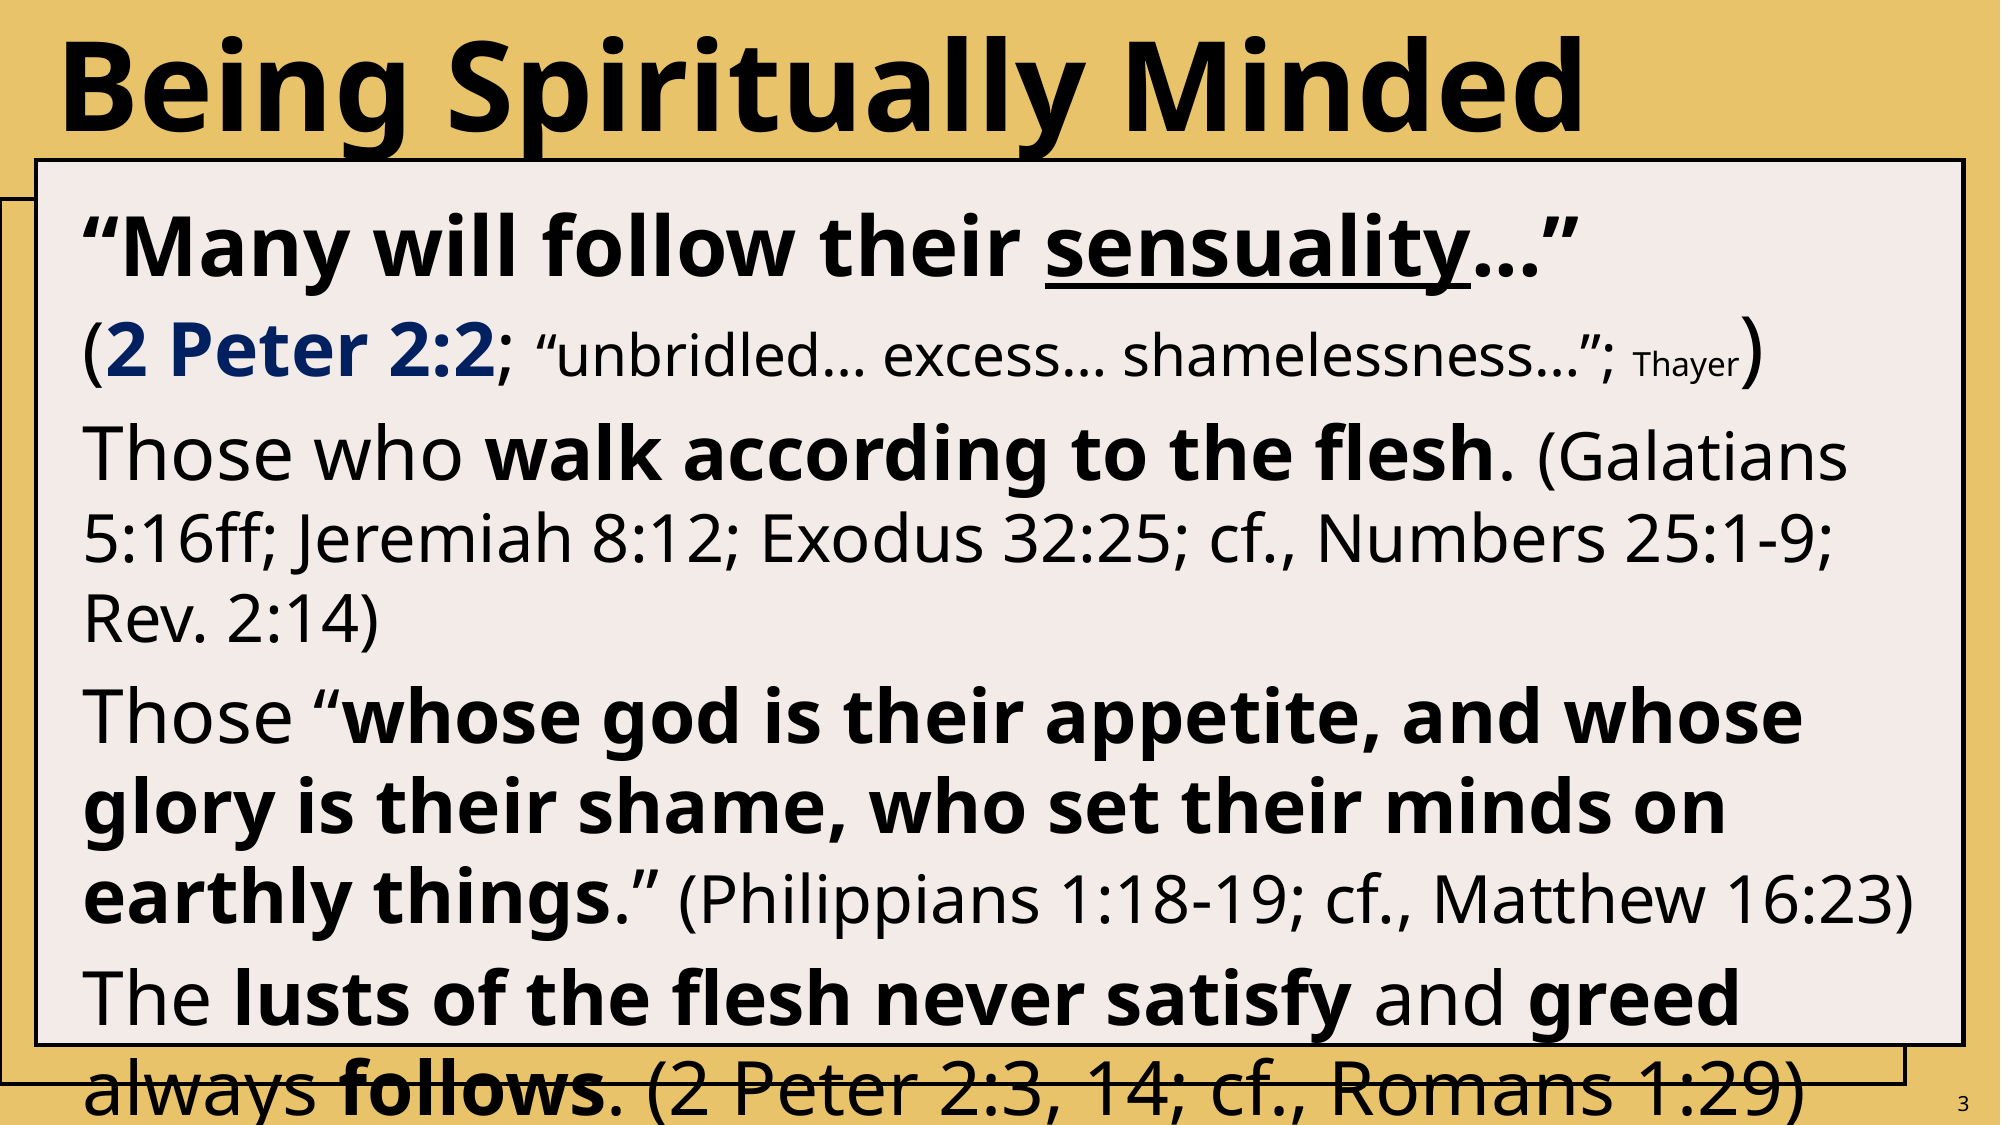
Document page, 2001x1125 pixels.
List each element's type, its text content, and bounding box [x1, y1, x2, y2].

list “Many will follow their sensuality...” (2 Peter 2:2; “unbridled… excess… shamelessness…”; Thayer) Those who walk according to the flesh. (Galatians 5:16ff; Jeremiah 8:12; Exodus 32:25; cf., Numbers 25:1-9; Rev. 2:14) Those “whose god is their appetite, and whose glory is their shame, who set their minds on earthly things.” (Philippians 1:18-19; cf., Matthew 16:23) The lusts of the flesh never satisfy and greed always follows. (2 Peter 2:3, 14; cf., Romans 1:29) [67, 185, 1964, 1035]
slide_number 3 [1933, 1084, 1994, 1125]
title Being Spiritually Minded [40, 15, 1937, 186]
